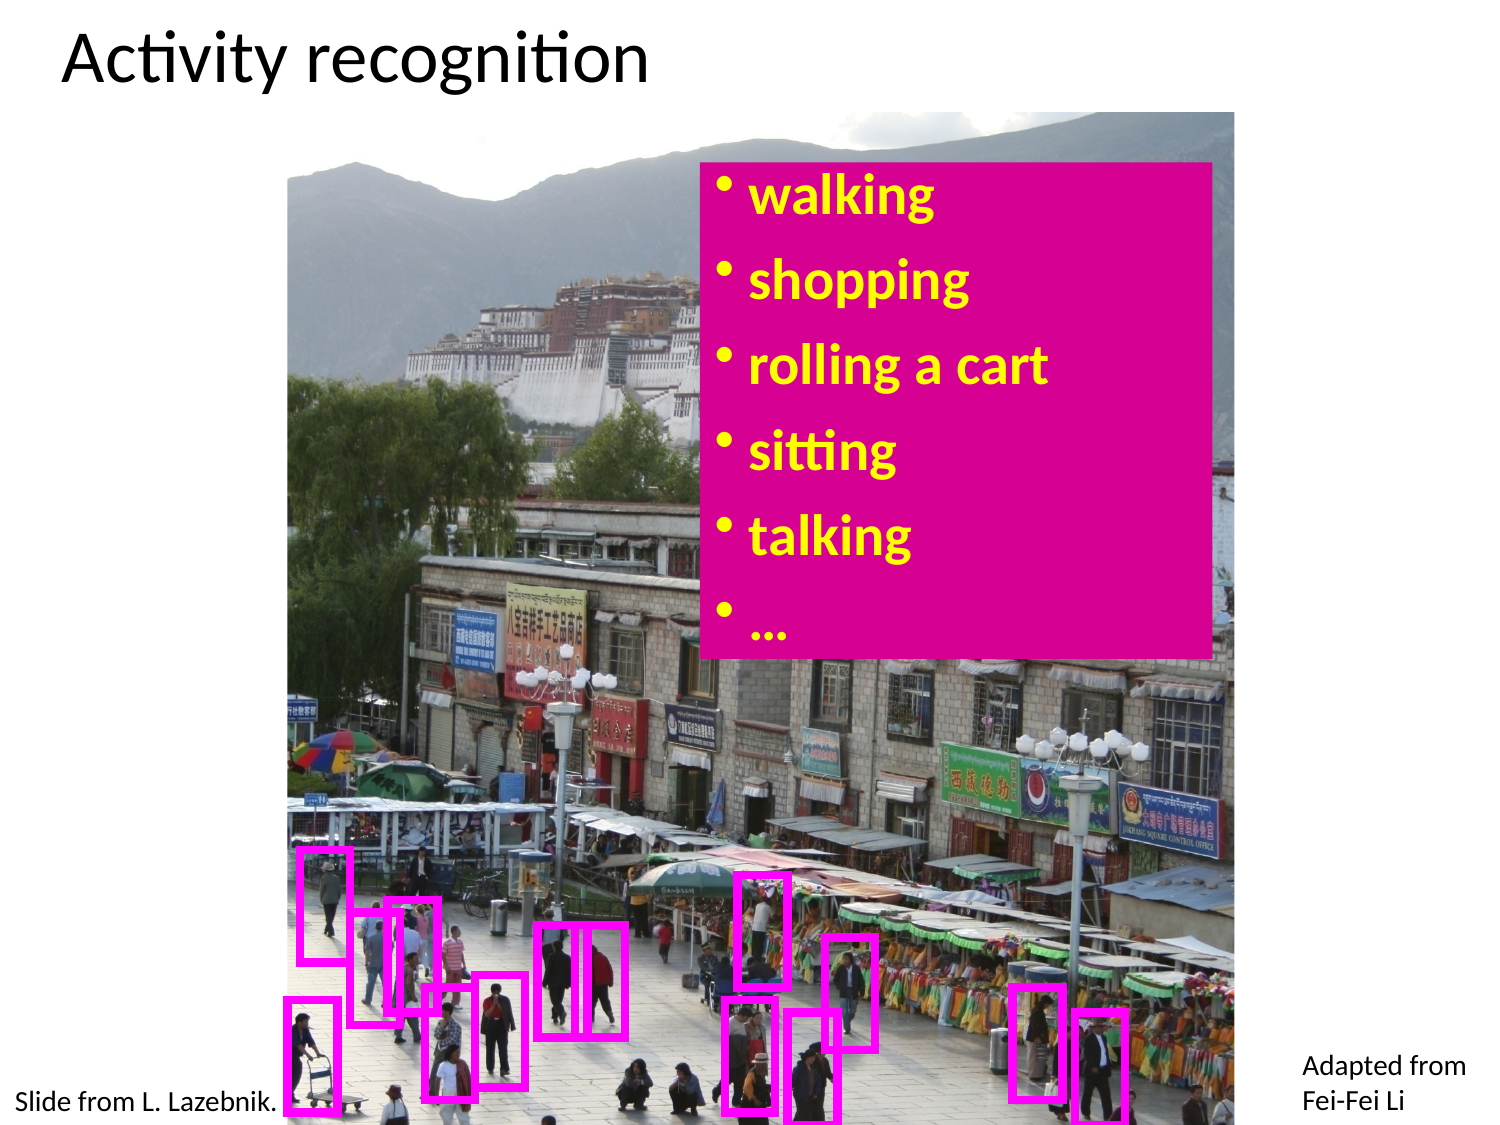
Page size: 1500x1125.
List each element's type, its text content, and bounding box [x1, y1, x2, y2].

picture [287, 112, 1235, 1125]
text_box Activity recognition [47, 0, 667, 105]
text_box Adapted from Fei-Fei Li [1287, 1039, 1500, 1124]
text_box Slide from L. Lazebnik. [0, 1074, 287, 1125]
